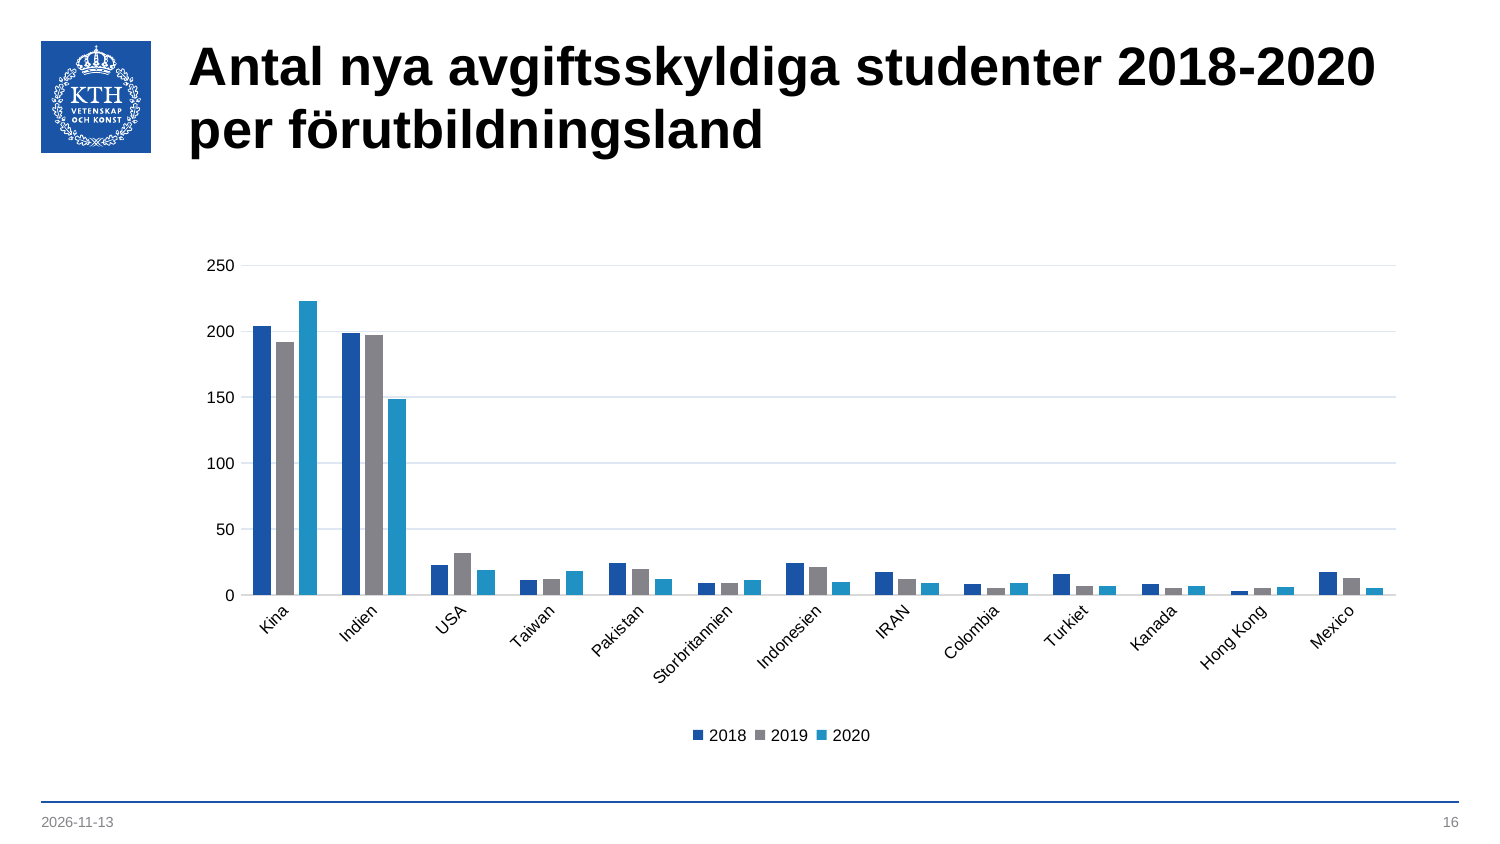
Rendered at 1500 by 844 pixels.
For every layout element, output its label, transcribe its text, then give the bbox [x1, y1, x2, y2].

slide_number 16 [1121, 811, 1459, 832]
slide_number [41, 811, 379, 832]
title Antal nya avgiftsskyldiga studenter 2018-2020 per förutbildningsland [173, 41, 1413, 152]
chart [173, 244, 1414, 754]
